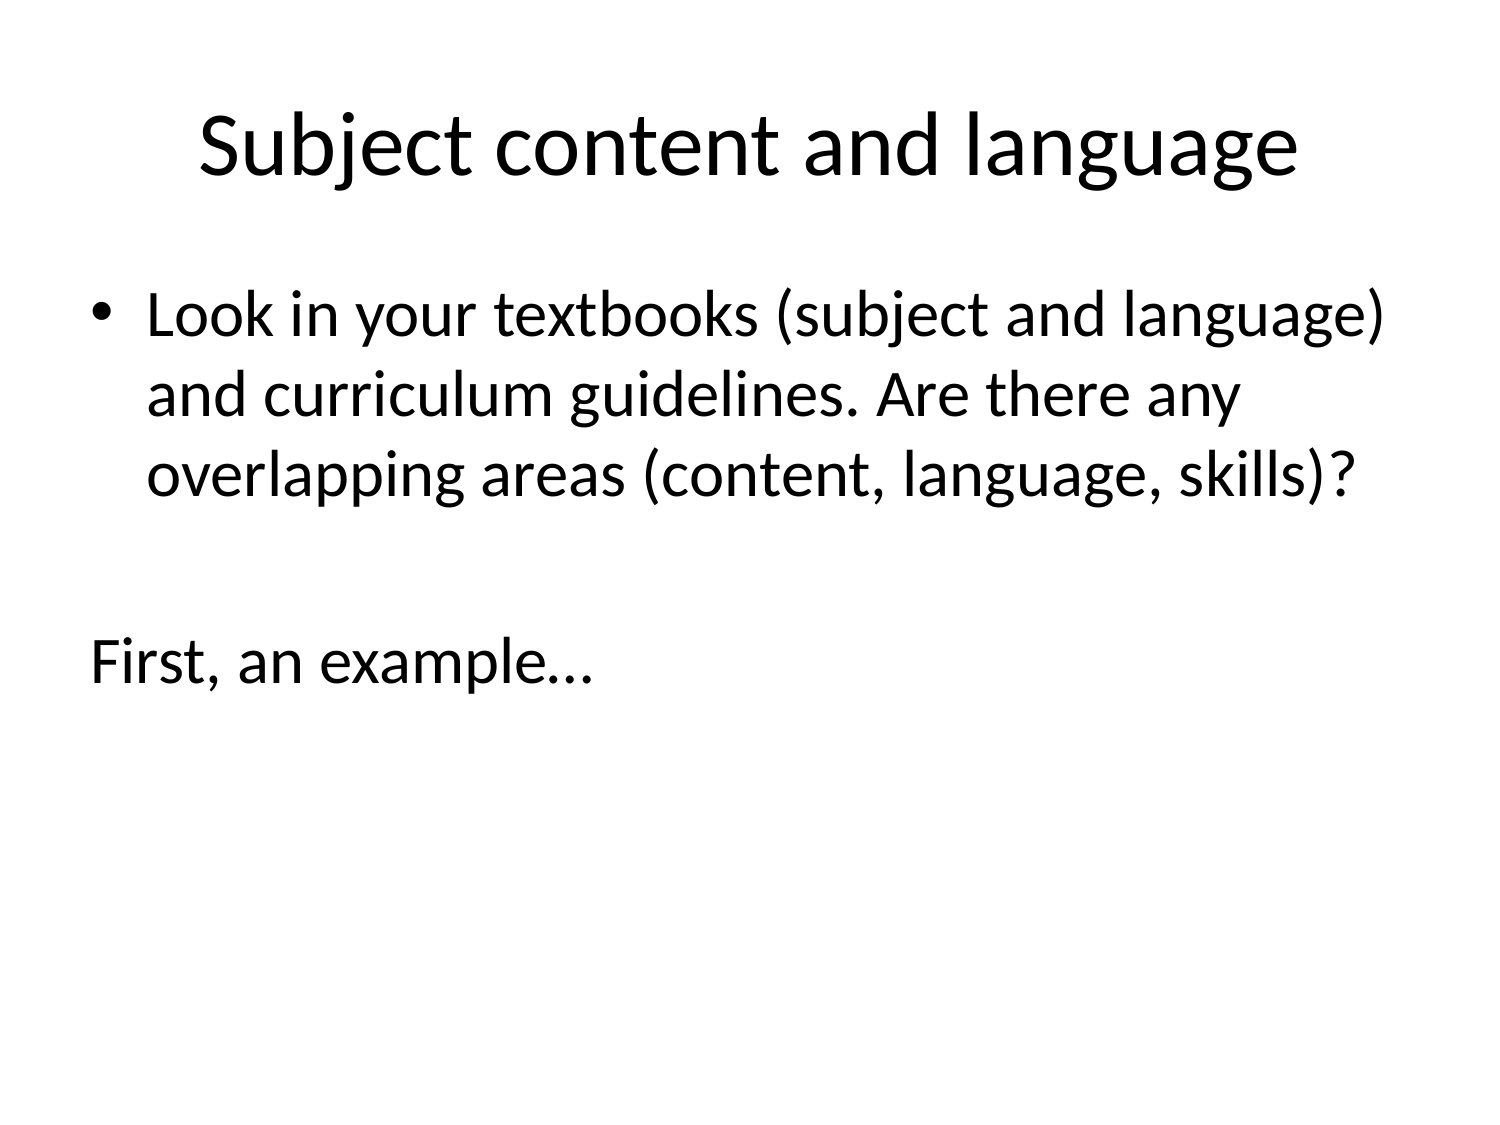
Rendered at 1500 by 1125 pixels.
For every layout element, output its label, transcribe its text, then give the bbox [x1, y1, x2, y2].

title Subject content and language [75, 45, 1425, 233]
list Look in your textbooks (subject and language) and curriculum guidelines. Are there any overlapping areas (content, language, skills)? First, an example… [75, 262, 1425, 1005]
